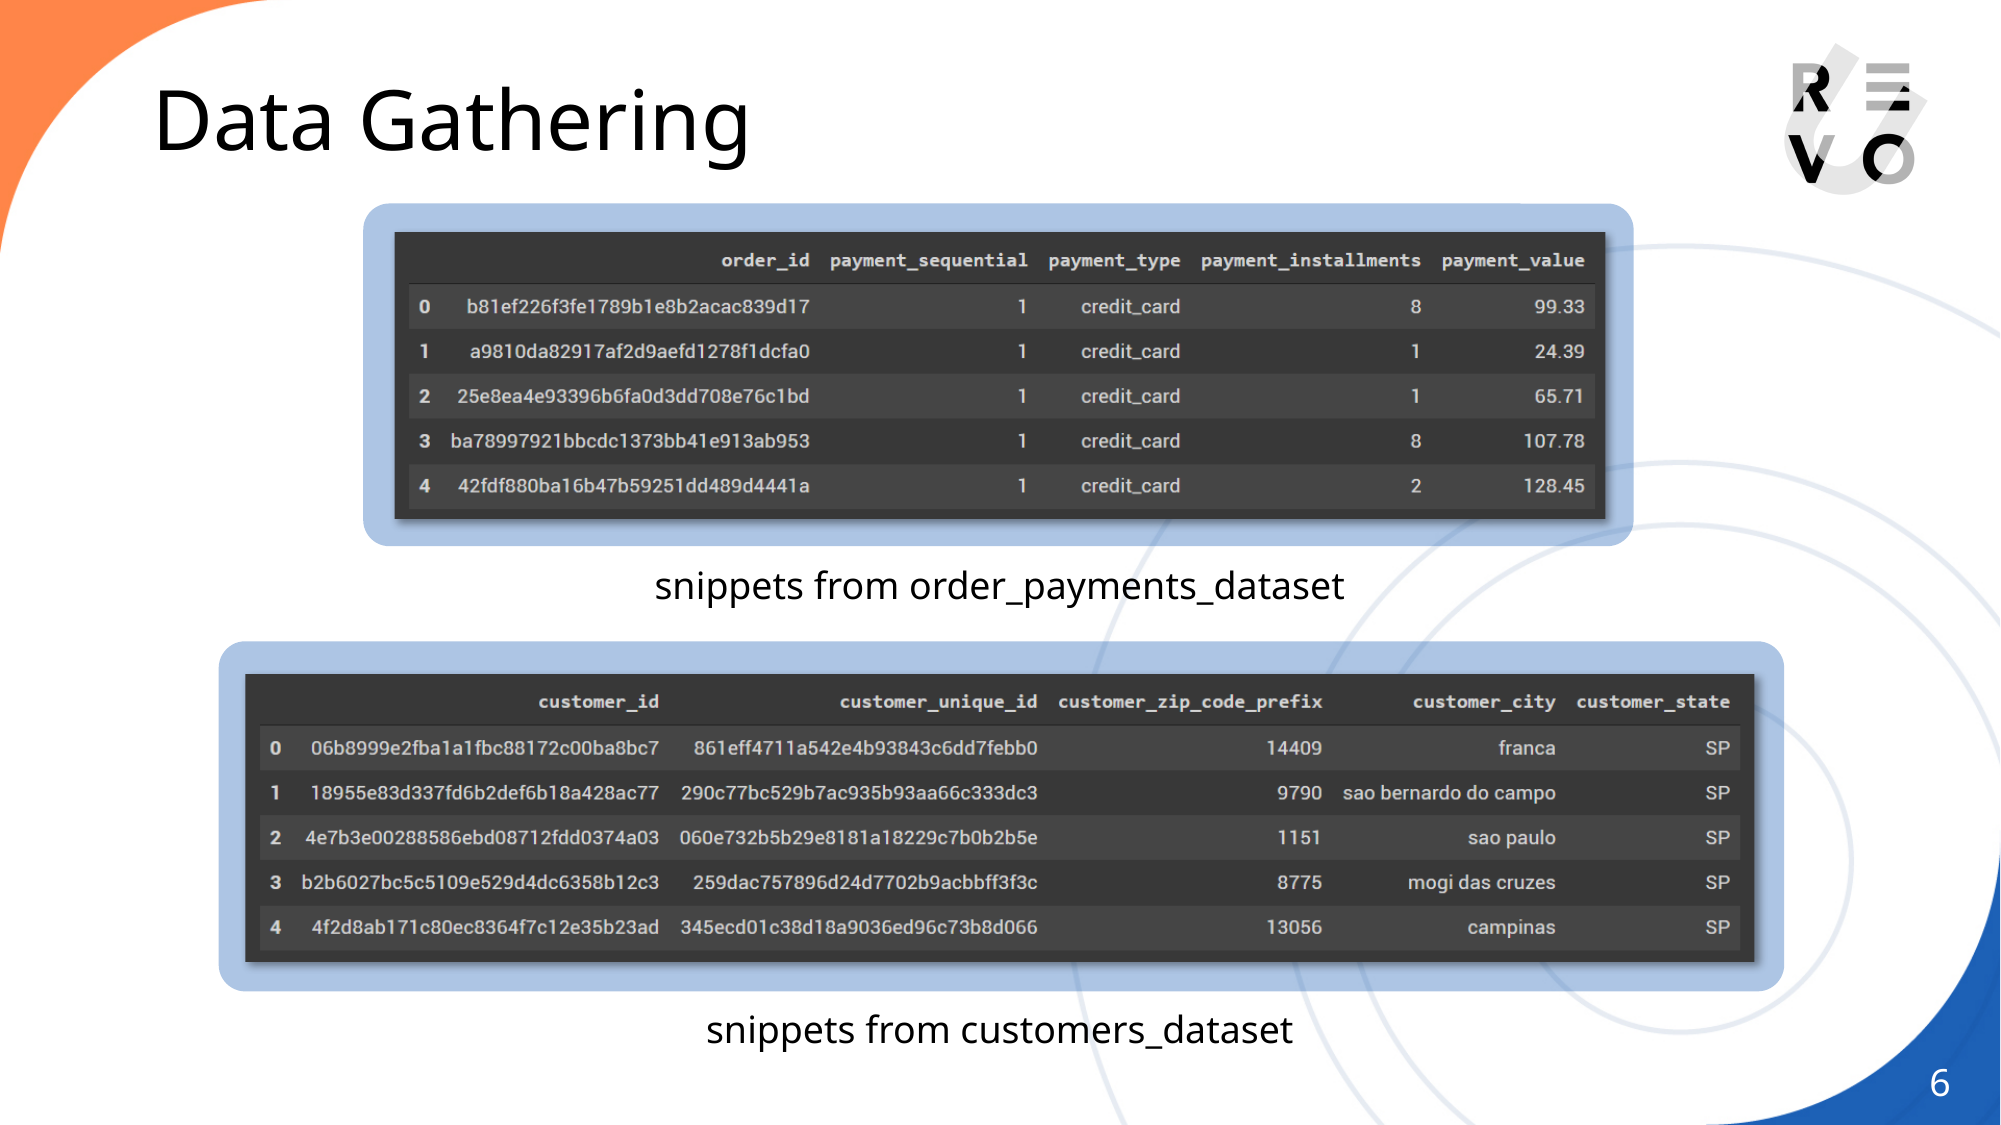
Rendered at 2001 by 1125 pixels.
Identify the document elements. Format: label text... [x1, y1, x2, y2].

text_box [217, 640, 1786, 993]
text_box 6 [1898, 1051, 1982, 1125]
title Data Gathering [137, 15, 1863, 233]
text_box [362, 233, 1635, 548]
text_box snippets from customers_dataset [691, 998, 1309, 1059]
text_box snippets from order_payments_dataset [639, 554, 1361, 614]
picture [0, 0, 2001, 1125]
